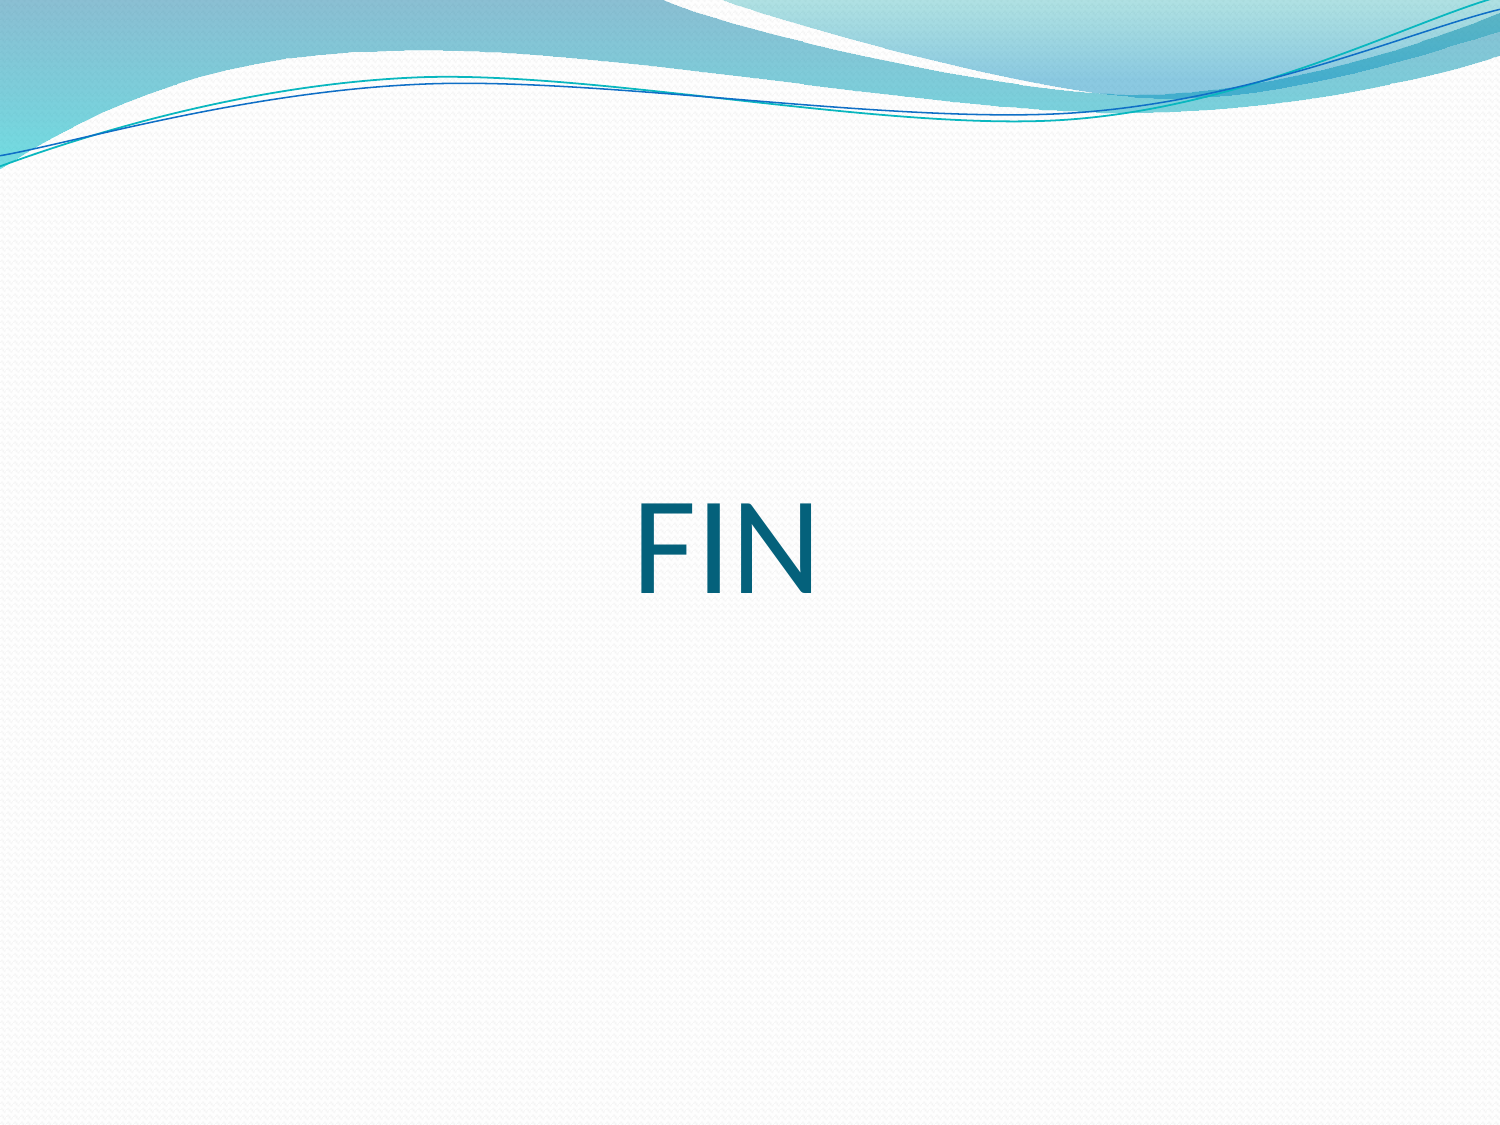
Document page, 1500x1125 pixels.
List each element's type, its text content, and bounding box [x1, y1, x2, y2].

title FIN [632, 445, 938, 622]
